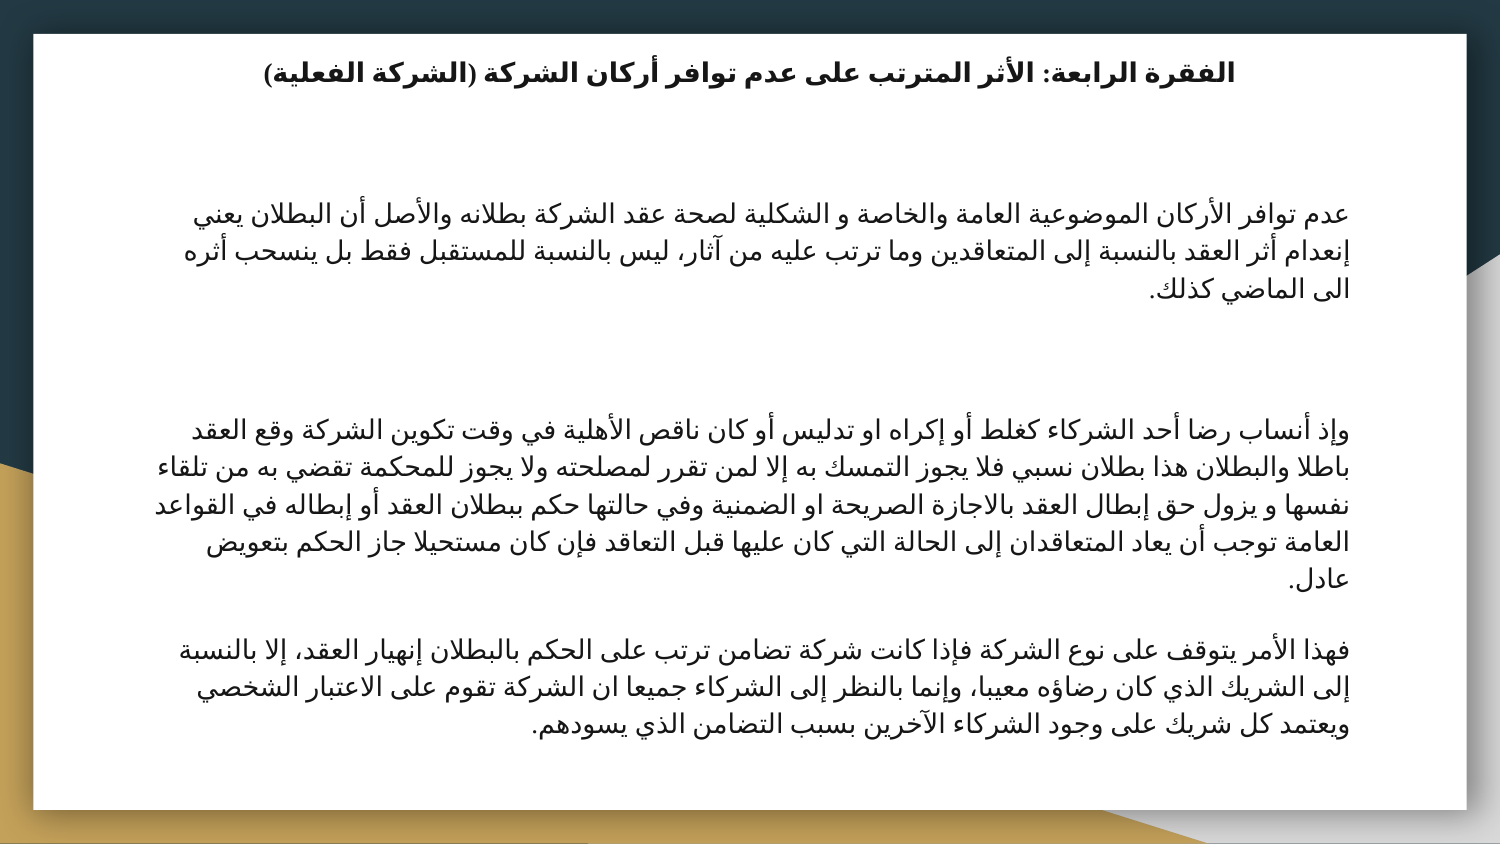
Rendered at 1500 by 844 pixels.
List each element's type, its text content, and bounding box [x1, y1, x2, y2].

list الفقرة الرابعة: الأثر المترتب على عدم توافر أركان الشركة (الشركة الفعلية) عدم توافر الأركان الموضوعية العامة والخاصة و الشكلية لصحة عقد الشركة بطلانه والأصل أن البطلان يعني إنعدام أثر العقد بالنسبة إلى المتعاقدين وما ترتب عليه من آثار، ليس بالنسبة للمستقبل فقط بل ينسحب أثره الى الماضي كذلك. وإذ أنساب رضا أحد الشركاء كغلط أو إكراه او تدليس أو كان ناقص الأهلية في وقت تكوين الشركة وقع العقد باطلا والبطلان هذا بطلان نسبي فلا يجوز التمسك به إلا لمن تقرر لمصلحته ولا يجوز للمحكمة تقضي به من تلقاء نفسها و يزول حق إبطال العقد بالاجازة الصريحة او الضمنية وفي حالتها حكم ببطلان العقد أو إبطاله في القواعد العامة توجب أن يعاد المتعاقدان إلى الحالة التي كان عليها قبل التعاقد فإن كان مستحيلا جاز الحكم بتعويض عادل. فهذا الأمر يتوقف على نوع الشركة فإذا كانت شركة تضامن ترتب على الحكم بالبطلان إنهيار العقد، إلا بالنسبة إلى الشريك الذي كان رضاؤه معيبا، وإنما بالنظر إلى الشركاء جميعا ان الشركة تقوم على الاعتبار الشخصي ويعتمد كل شريك على وجود الشركاء الآخرين بسبب التضامن الذي يسودهم. [134, 35, 1366, 729]
